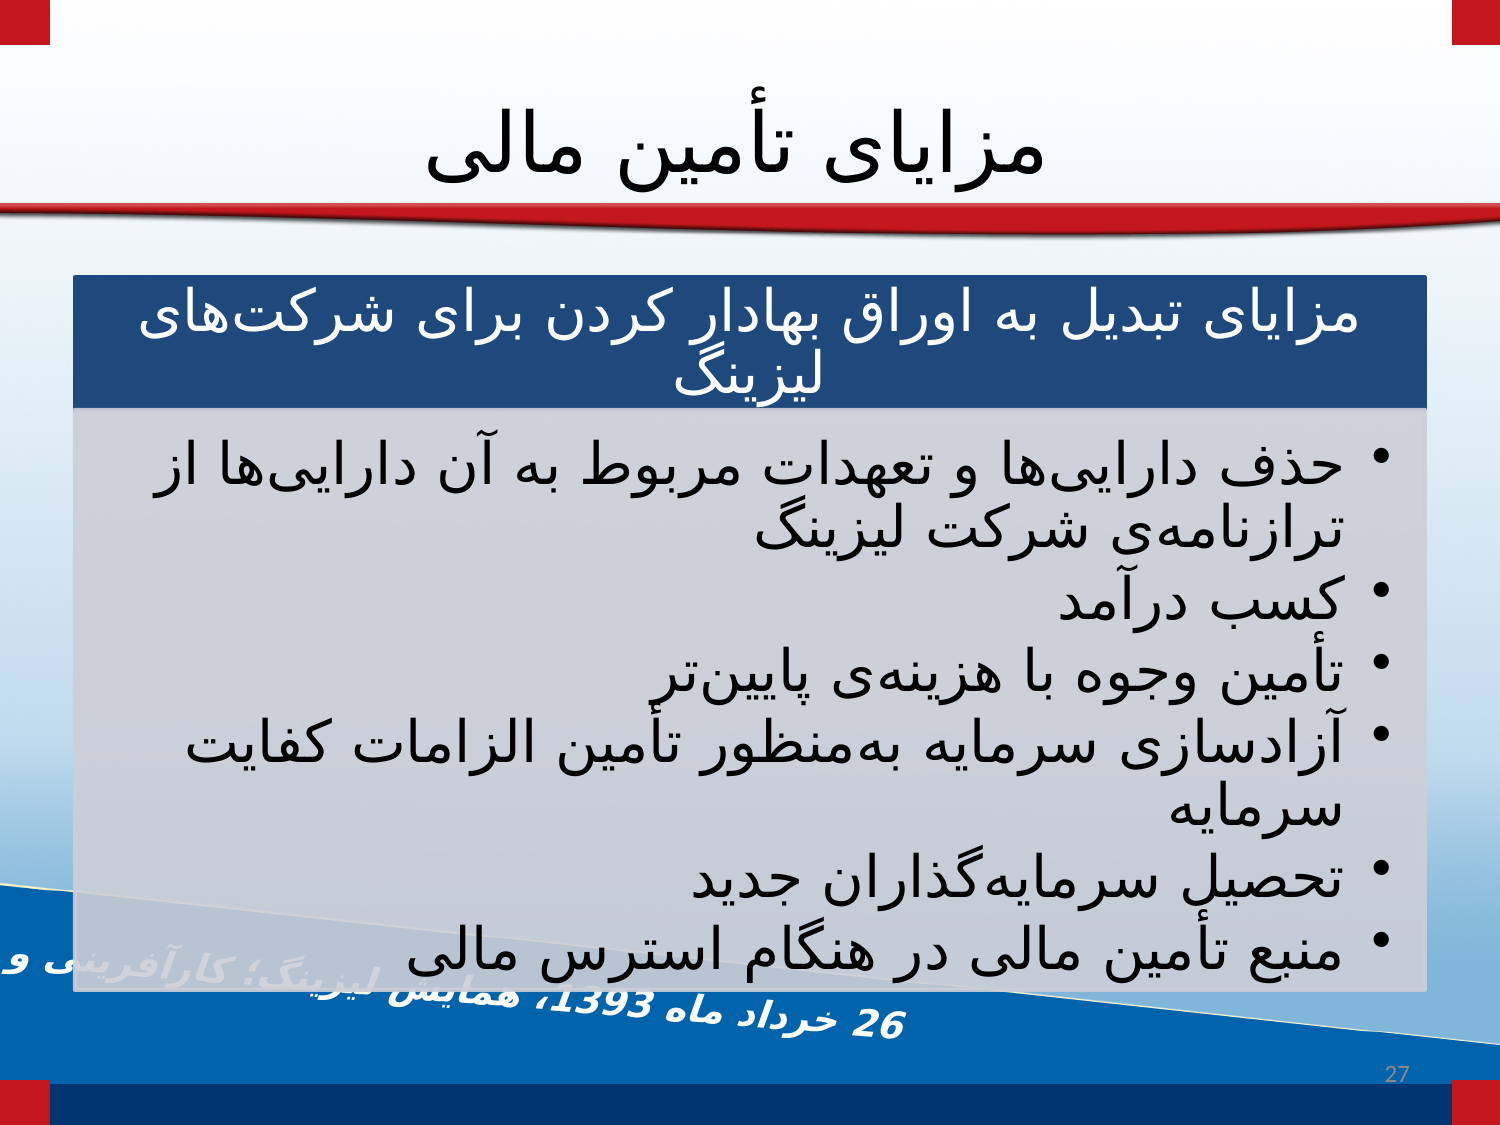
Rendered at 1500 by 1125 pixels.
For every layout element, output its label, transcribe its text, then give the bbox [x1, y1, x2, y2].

slide_number 27 [1074, 1042, 1425, 1103]
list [74, 262, 1426, 1006]
title مزایای تأمین مالی [75, 45, 1425, 233]
picture [0, 0, 1500, 1125]
